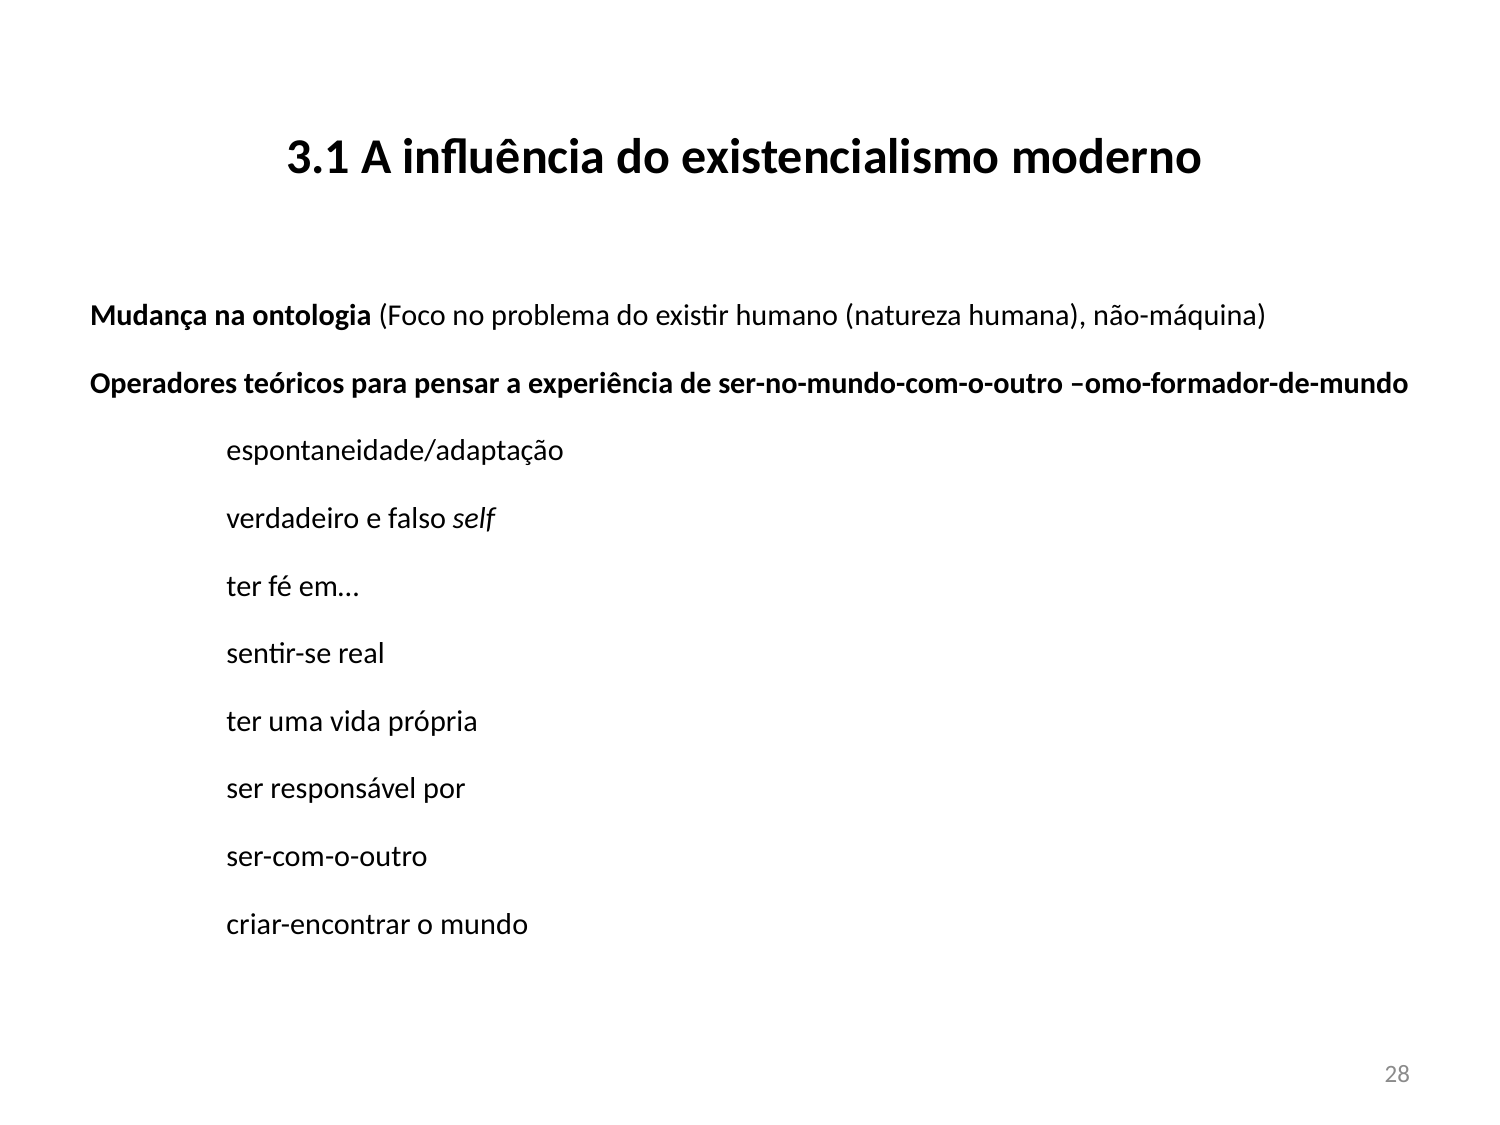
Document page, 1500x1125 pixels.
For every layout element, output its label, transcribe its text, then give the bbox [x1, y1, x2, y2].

list Mudança na ontologia (Foco no problema do existir humano (natureza humana), não-máquina) Operadores teóricos para pensar a experiência de ser-no-mundo-com-o-outro –omo-formador-de-mundo espontaneidade/adaptação verdadeiro e falso self ter fé em… sentir-se real ter uma vida própria ser responsável por ser-com-o-outro criar-encontrar o mundo [75, 262, 1425, 1005]
title 3.1 A influência do existencialismo moderno [75, 45, 1425, 233]
slide_number 28 [1074, 1042, 1425, 1103]
